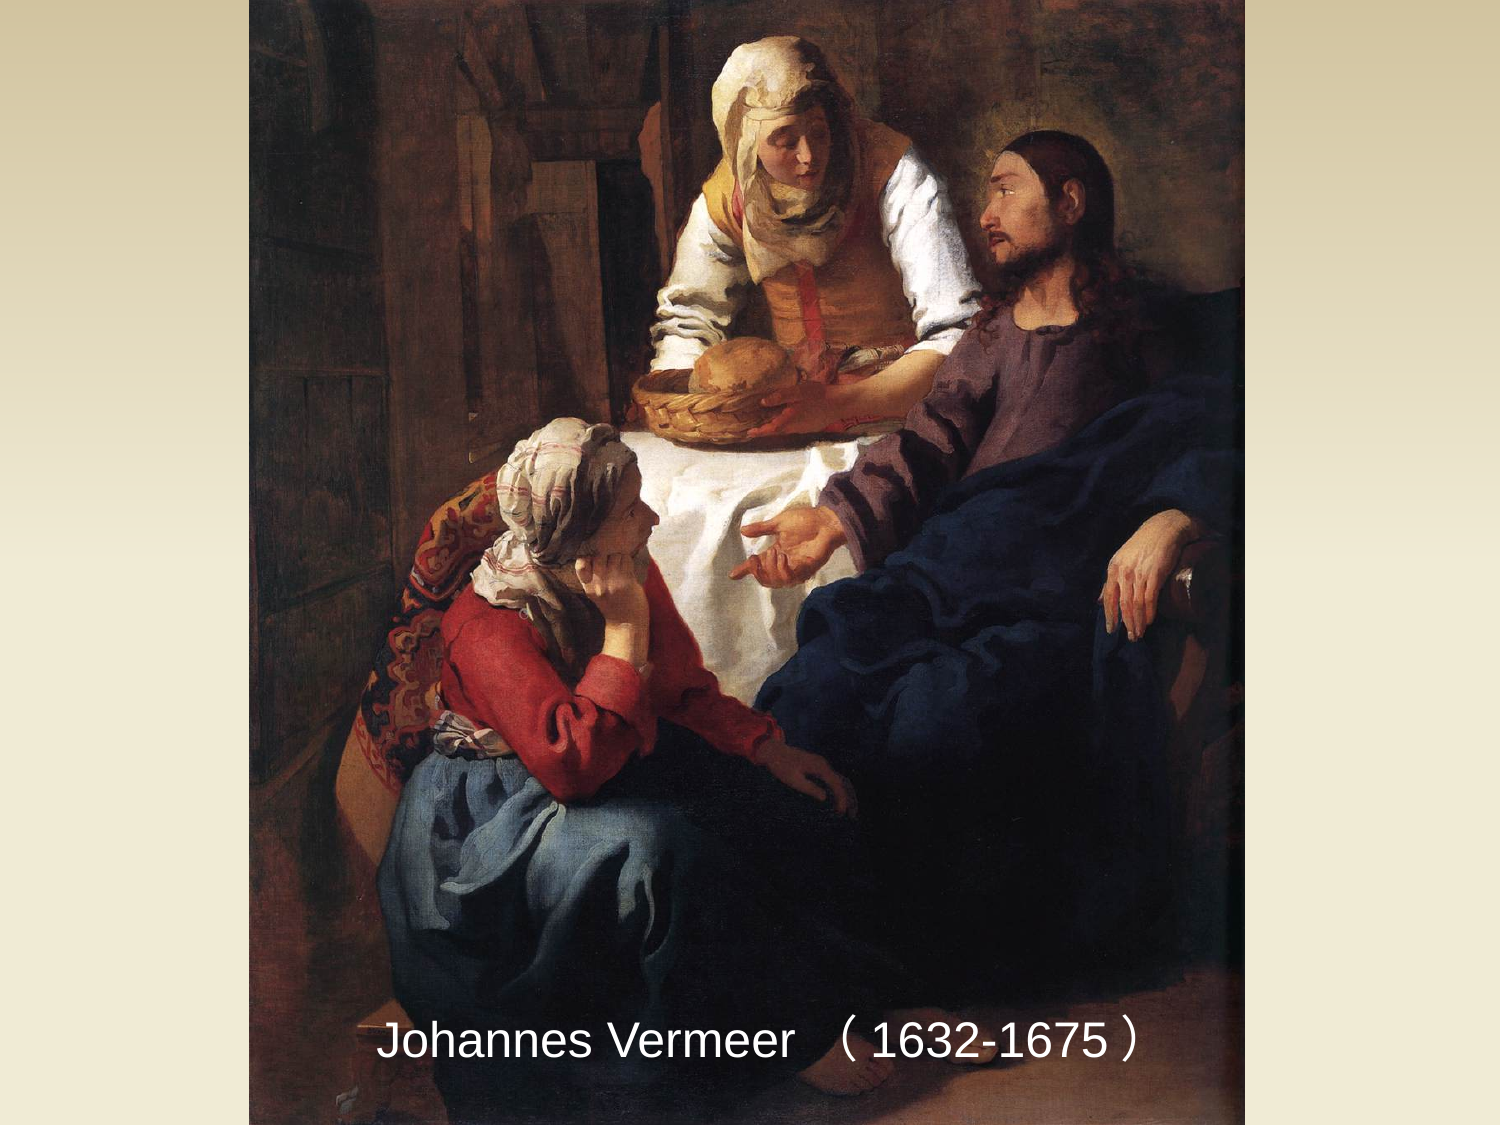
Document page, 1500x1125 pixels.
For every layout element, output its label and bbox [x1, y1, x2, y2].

picture [249, 0, 1245, 1125]
